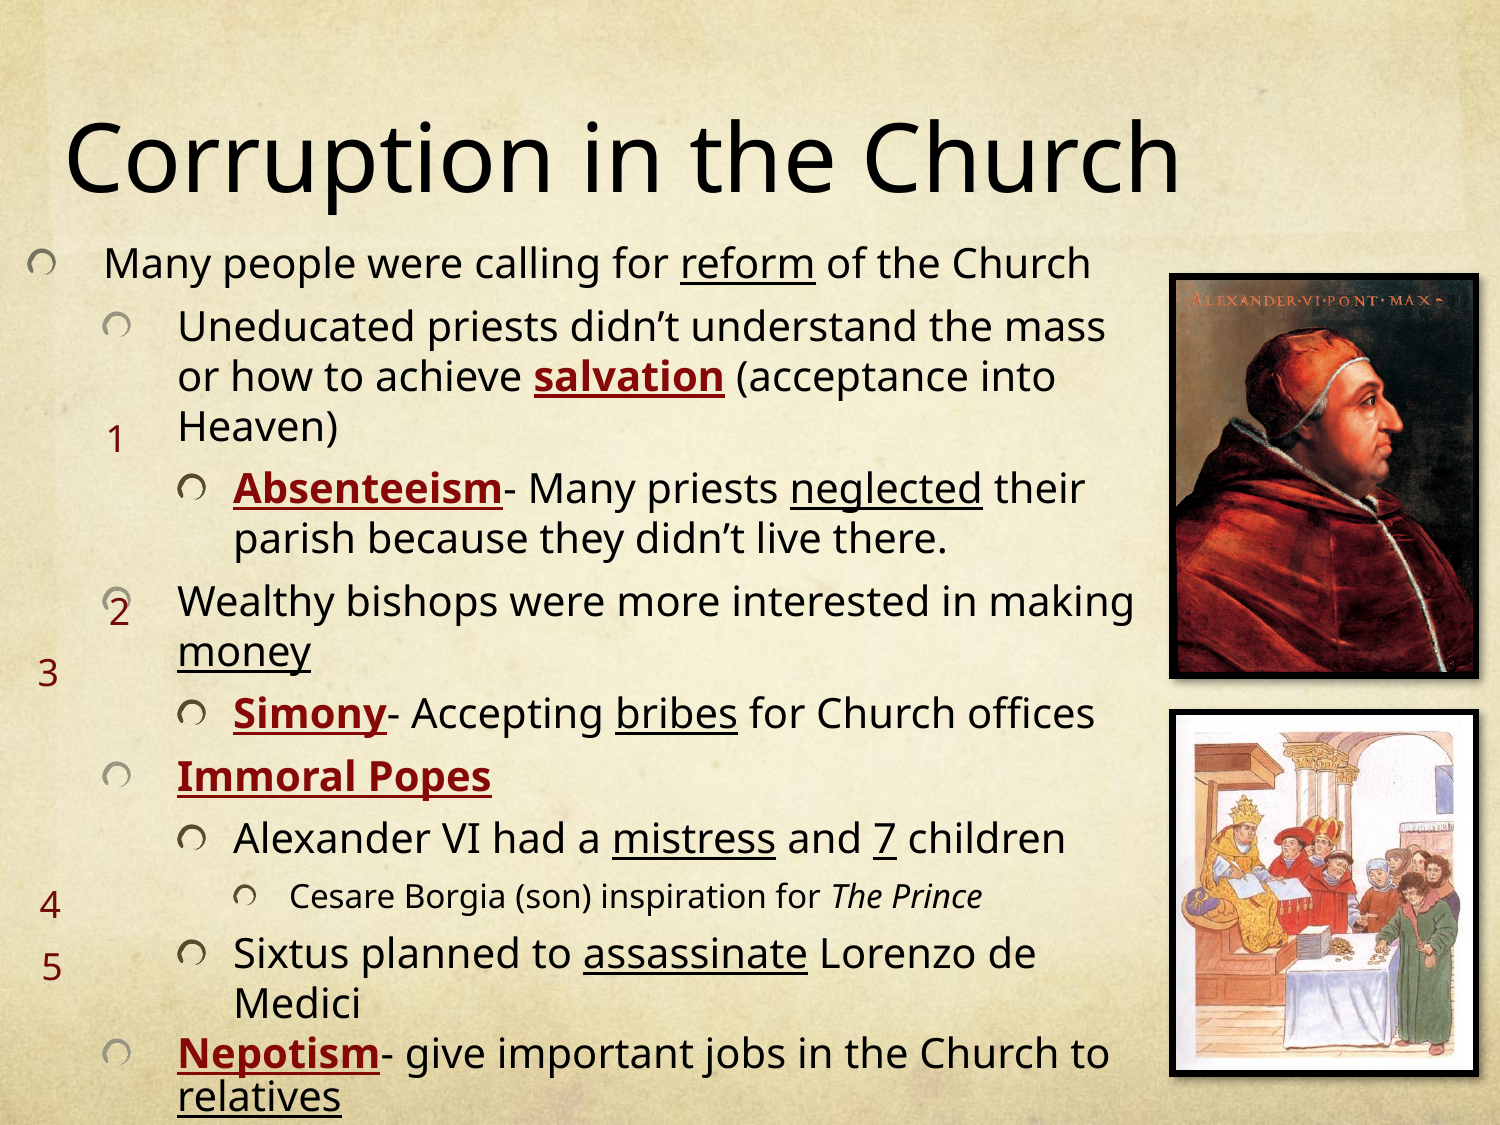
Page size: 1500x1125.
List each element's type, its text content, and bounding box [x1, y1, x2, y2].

text_box 3 [5, 641, 92, 702]
title Corruption in the Church [48, 82, 1454, 225]
text_box 4 [6, 873, 94, 934]
list Many people were calling for reform of the Church Uneducated priests didn’t understand the mass or how to achieve salvation (acceptance into Heaven) Absenteeism- Many priests neglected their parish because they didn’t live there. Wealthy bishops were more interested in making money Simony- Accepting bribes for Church offices Immoral Popes Alexander VI had a mistress and 7 children Cesare Borgia (son) inspiration for The Prince Sixtus planned to assassinate Lorenzo de Medici Nepotism- give important jobs in the Church to relatives Selling indulgences A release from all or part of punishment for sins Using money to build St. Peter’s Basilica, fund wars, etc. [12, 229, 1162, 1090]
picture [0, 0, 1500, 1125]
text_box 5 [8, 935, 96, 995]
text_box 2 [76, 580, 164, 641]
text_box 1 [72, 407, 160, 468]
